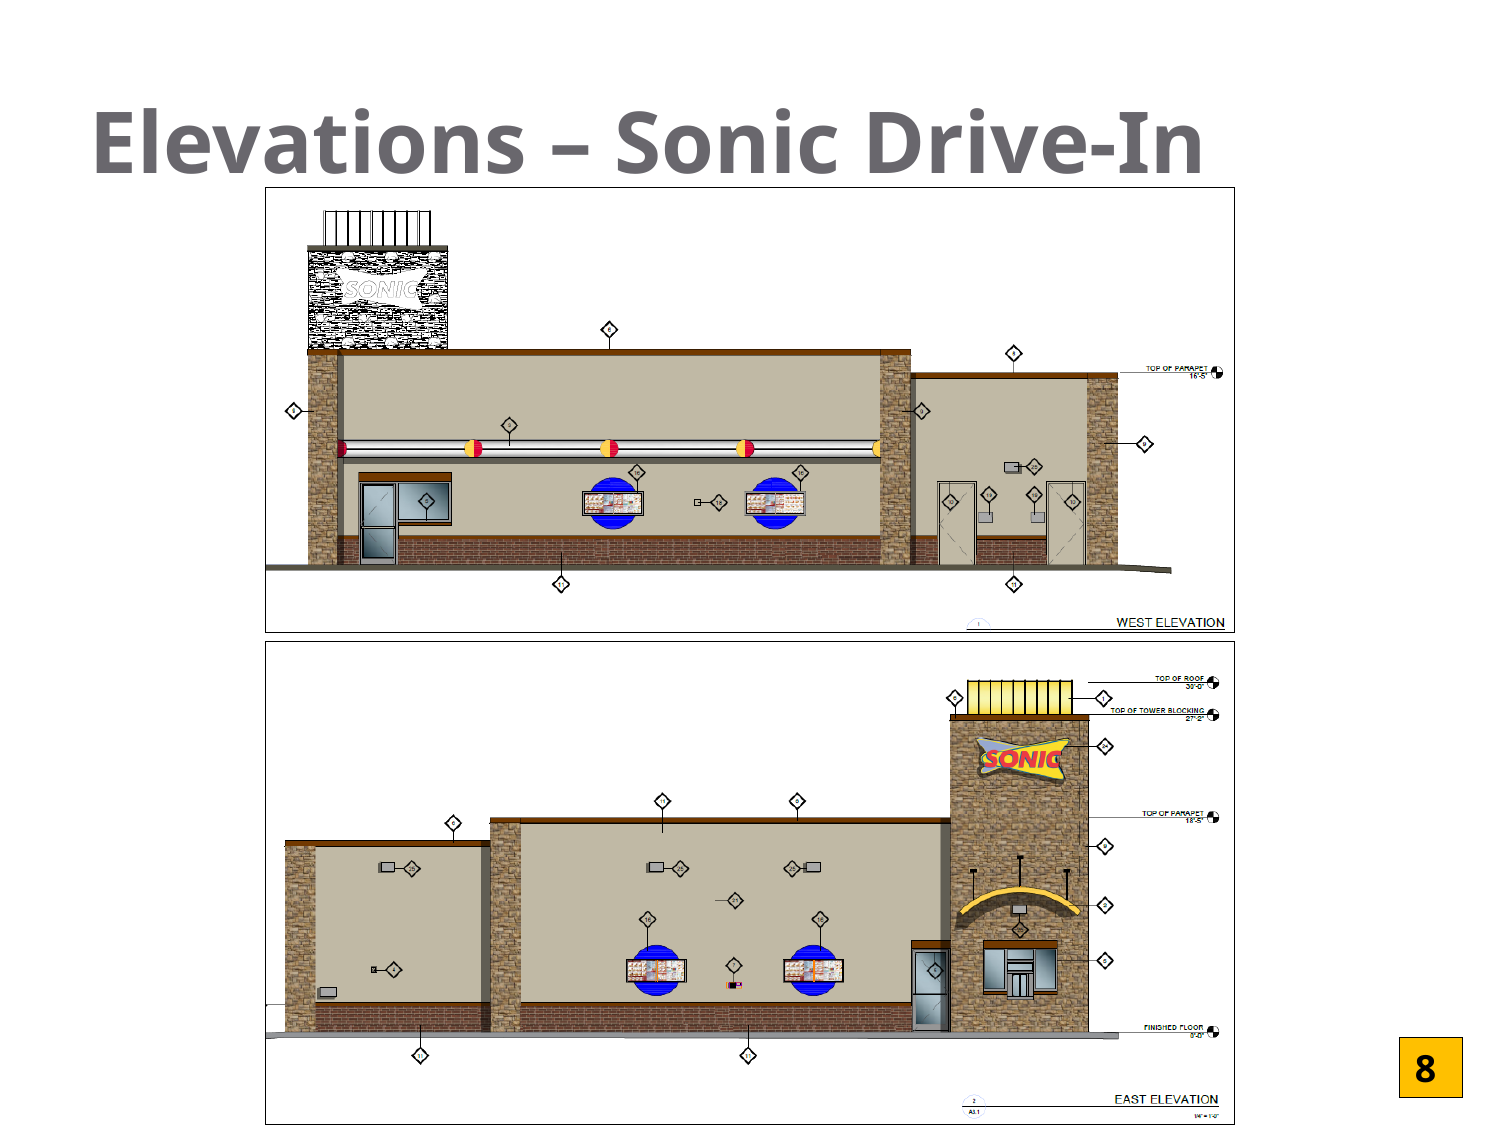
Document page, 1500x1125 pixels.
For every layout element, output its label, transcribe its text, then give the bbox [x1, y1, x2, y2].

title Elevations – Sonic Drive-In [75, 45, 1425, 233]
text_box 8 [1399, 1037, 1463, 1098]
picture [264, 641, 1236, 1125]
picture [264, 187, 1236, 633]
